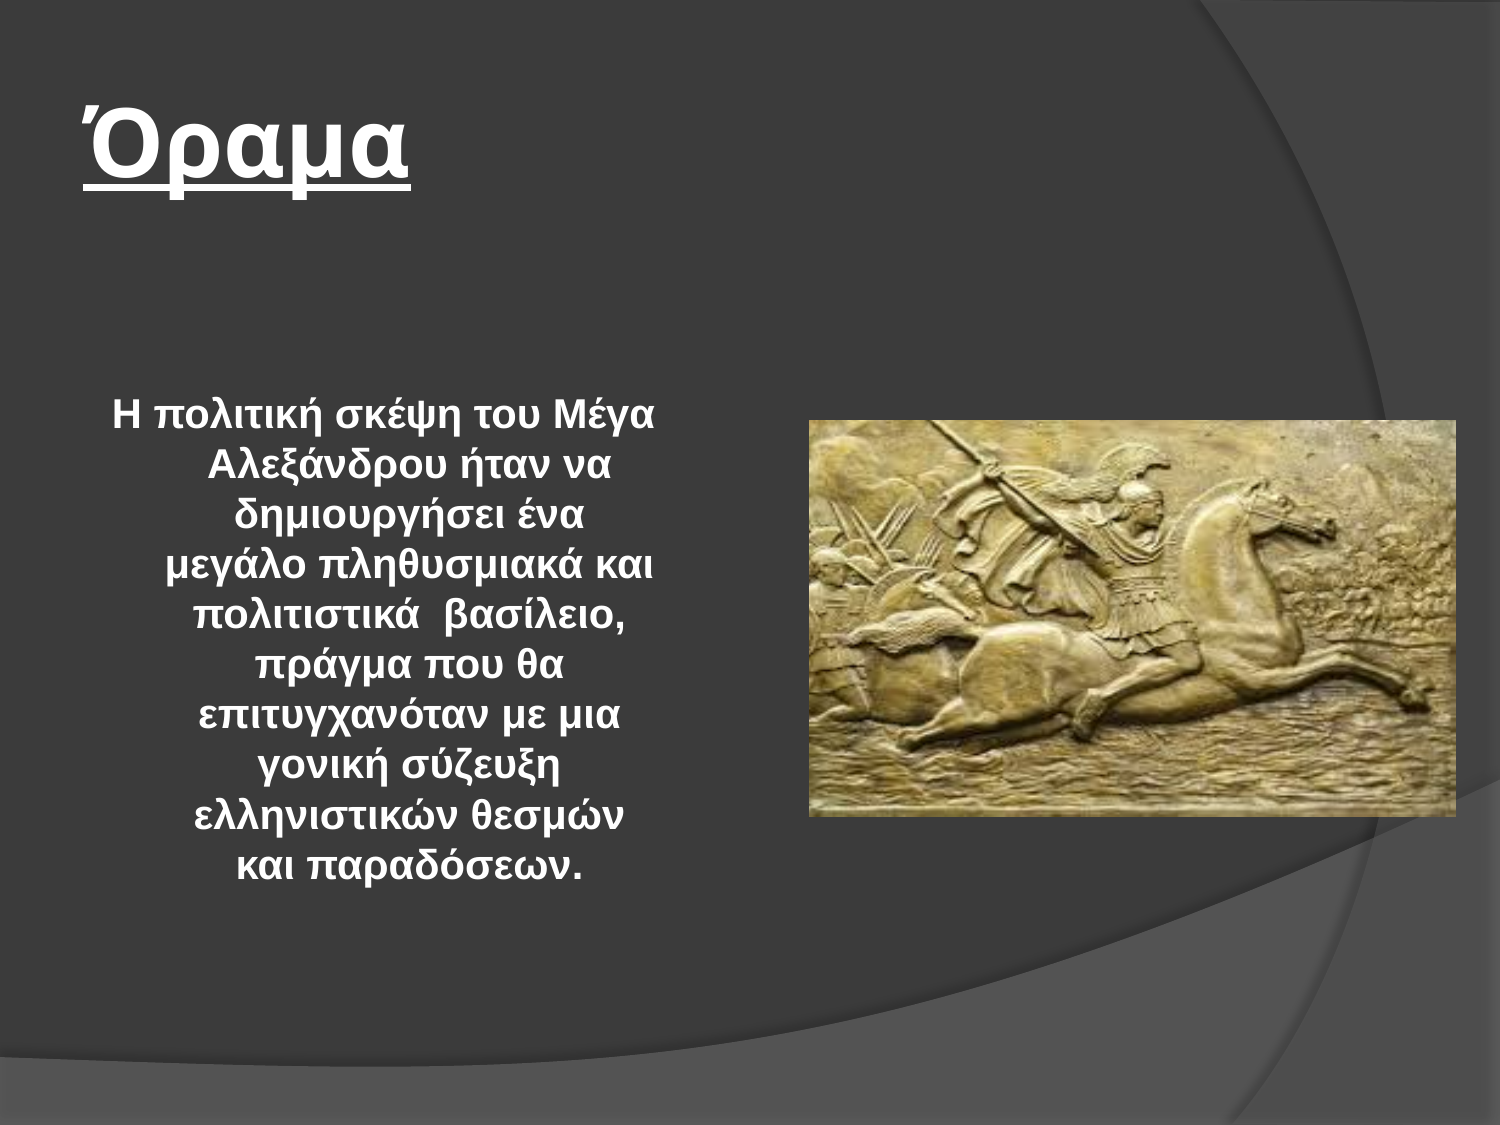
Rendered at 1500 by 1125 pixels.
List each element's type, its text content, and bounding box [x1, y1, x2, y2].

title Όραμα [75, 45, 1300, 233]
list Η πολιτική σκέψη του Μέγα Αλεξάνδρου ήταν να δημιουργήσει ένα μεγάλο πληθυσμιακά και πολιτιστικά βασίλειο, πράγμα που θα επιτυγχανόταν με μια γονική σύζευξη ελληνιστικών θεσμών και παραδόσεων. [75, 262, 675, 1005]
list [808, 420, 1456, 818]
